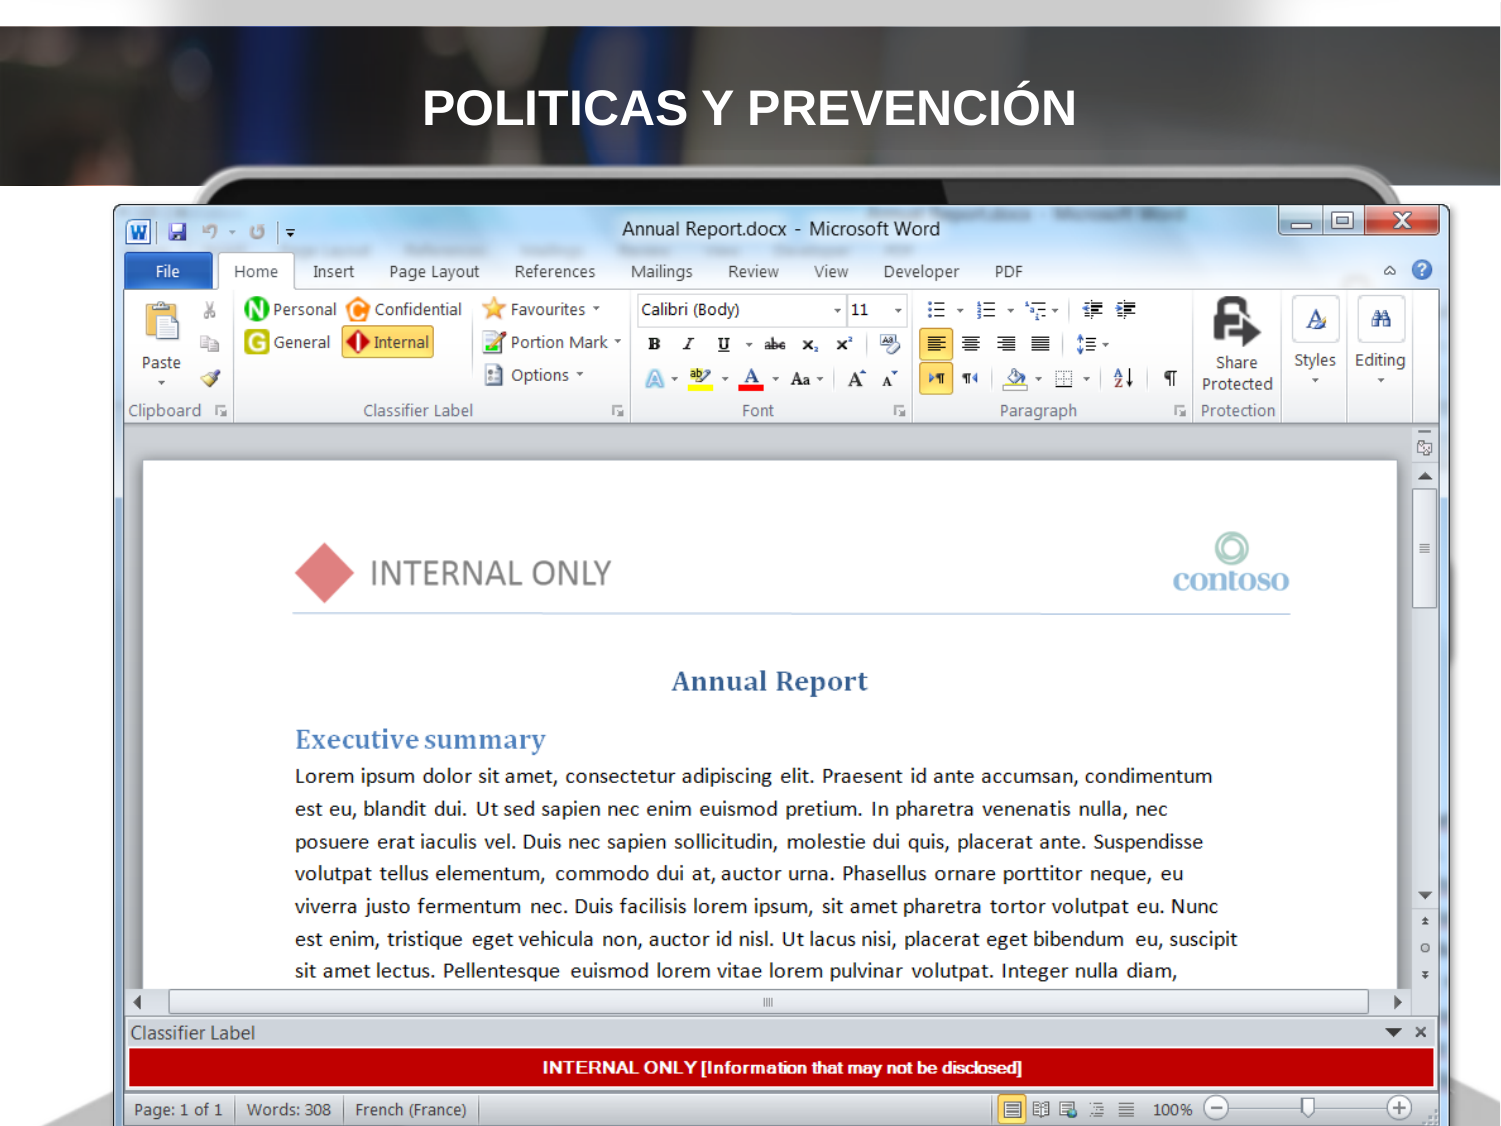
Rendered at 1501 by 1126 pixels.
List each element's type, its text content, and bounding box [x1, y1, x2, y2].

title Politicas y prevención [0, 25, 1501, 136]
picture [0, 136, 1501, 1126]
